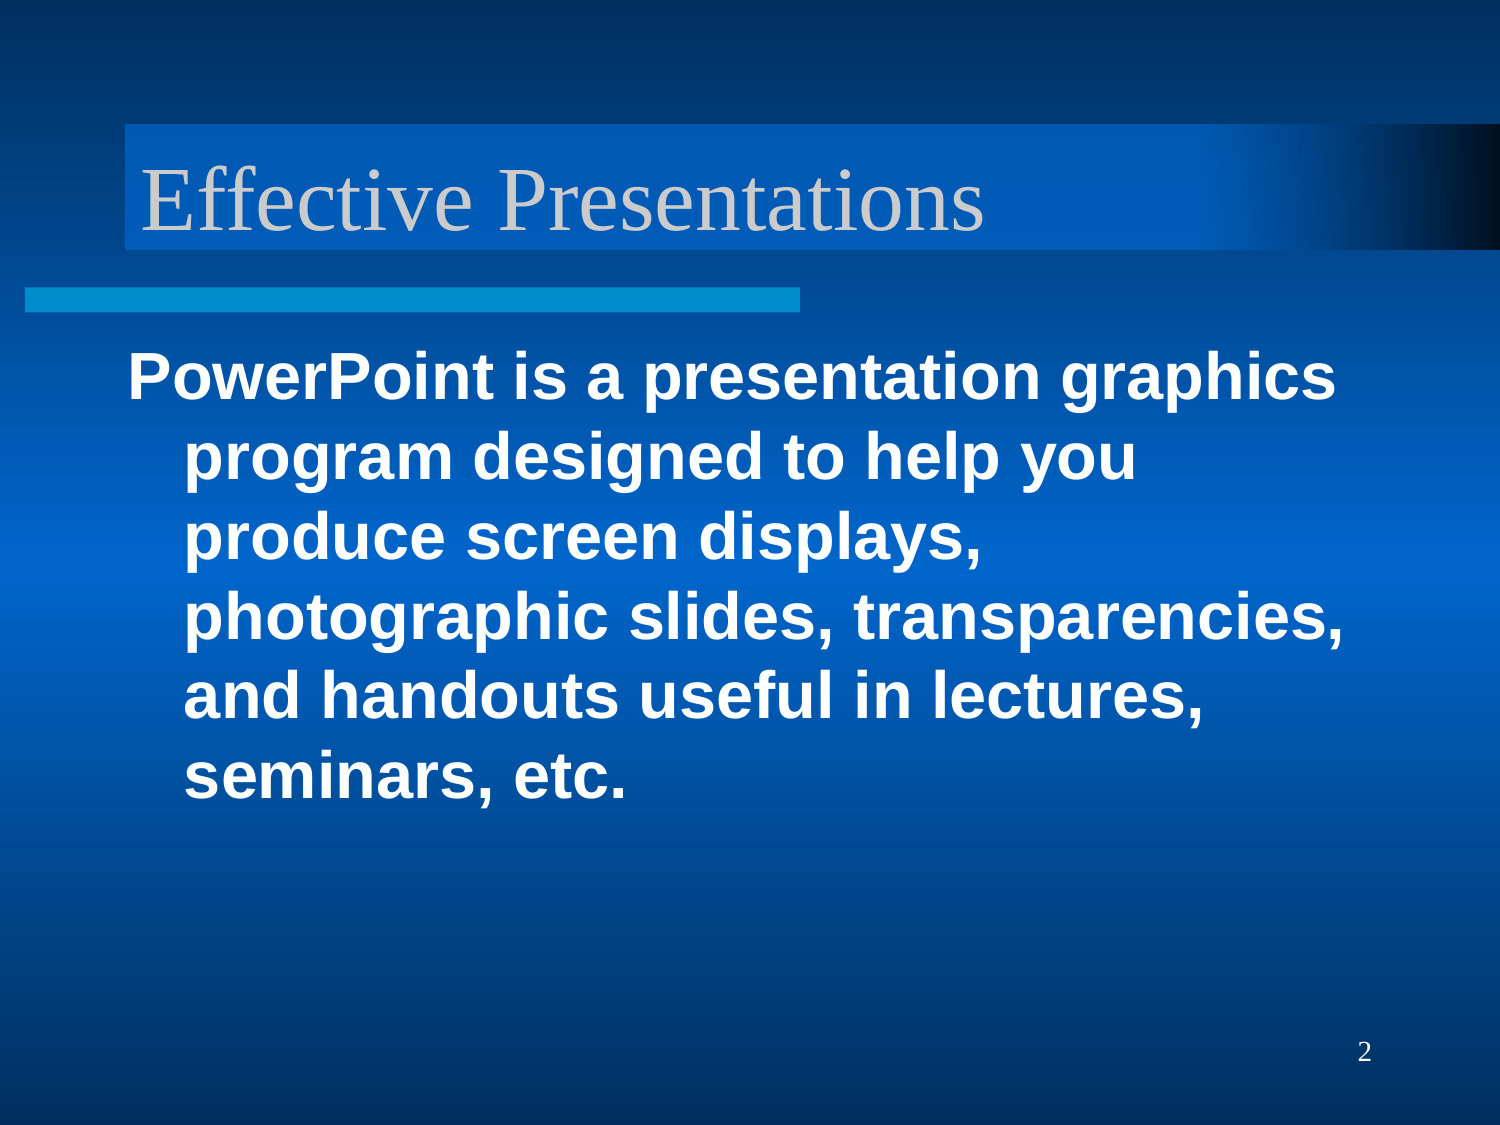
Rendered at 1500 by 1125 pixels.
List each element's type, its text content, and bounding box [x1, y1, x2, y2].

title Effective Presentations [124, 99, 1401, 288]
slide_number 2 [1074, 1012, 1388, 1088]
list PowerPoint is a presentation graphics program designed to help you produce screen displays, photographic slides, transparencies, and handouts useful in lectures, seminars, etc. [112, 324, 1388, 1001]
